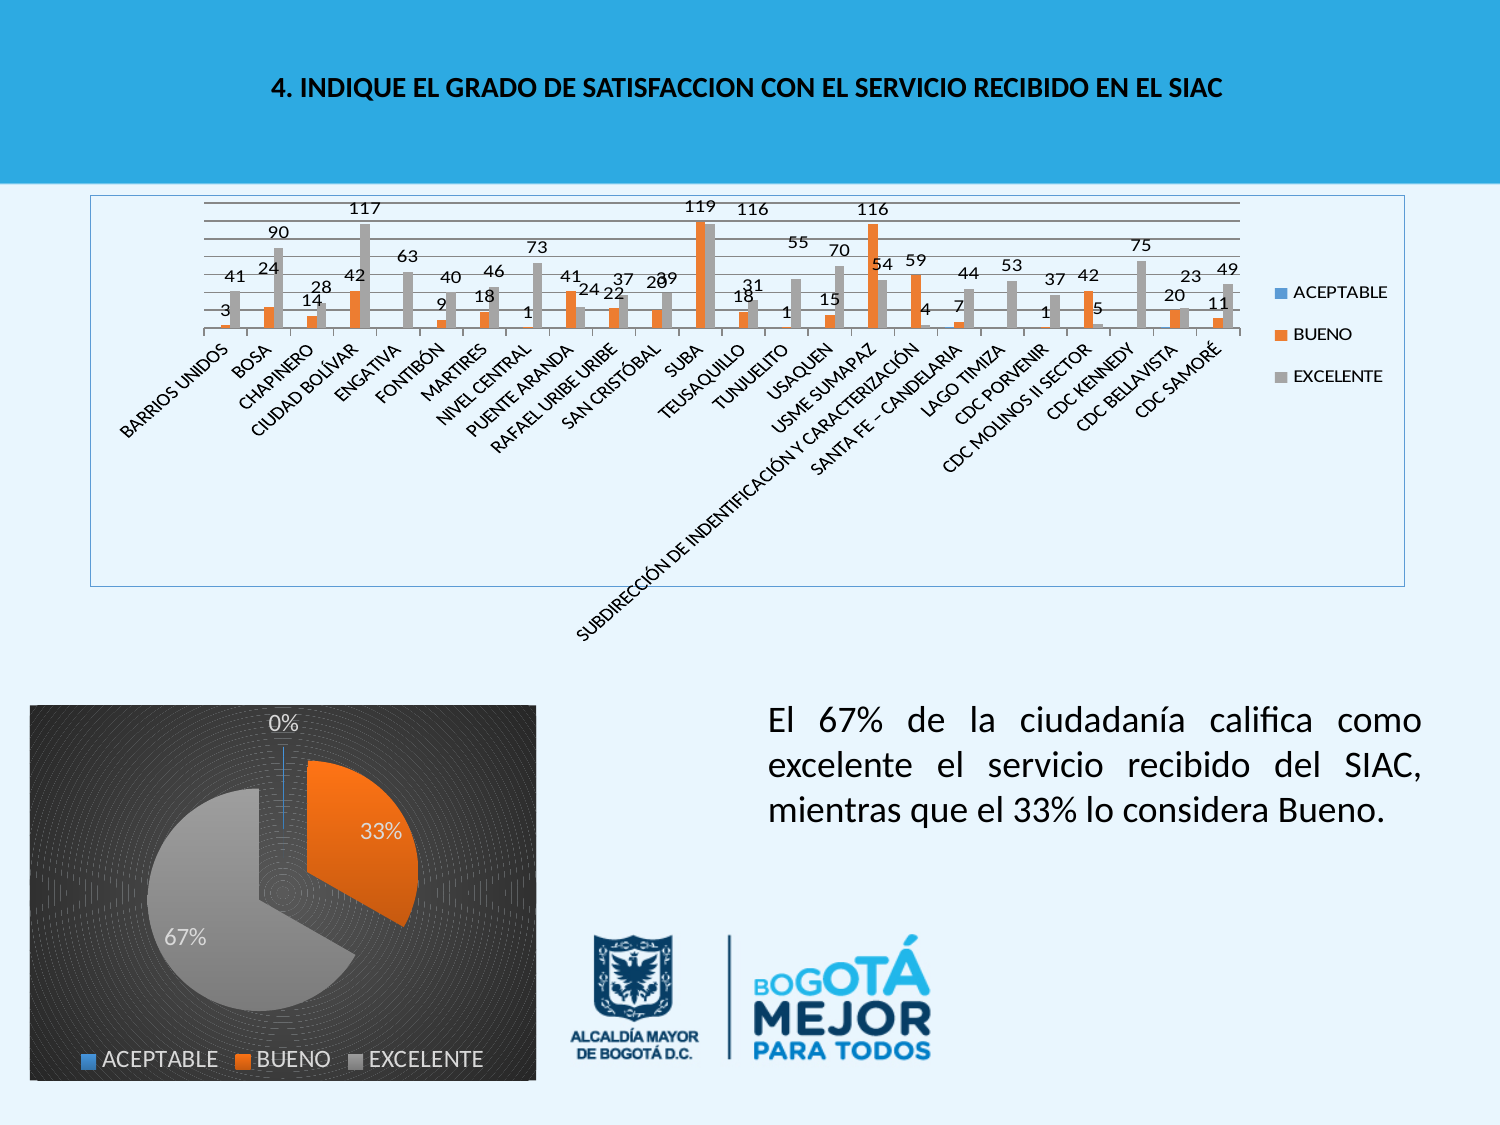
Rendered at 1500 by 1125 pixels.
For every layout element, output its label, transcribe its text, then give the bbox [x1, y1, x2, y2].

chart [90, 194, 1405, 646]
text_box El 67% de la ciudadanía califica como excelente el servicio recibido del SIAC, mientras que el 33% lo considera Bueno. [753, 687, 1438, 883]
text_box 4. INDIQUE EL GRADO DE SATISFACCION CON EL SERVICIO RECIBIDO EN EL SIAC [256, 61, 1379, 111]
chart [29, 705, 537, 1081]
picture [0, 0, 1500, 1125]
